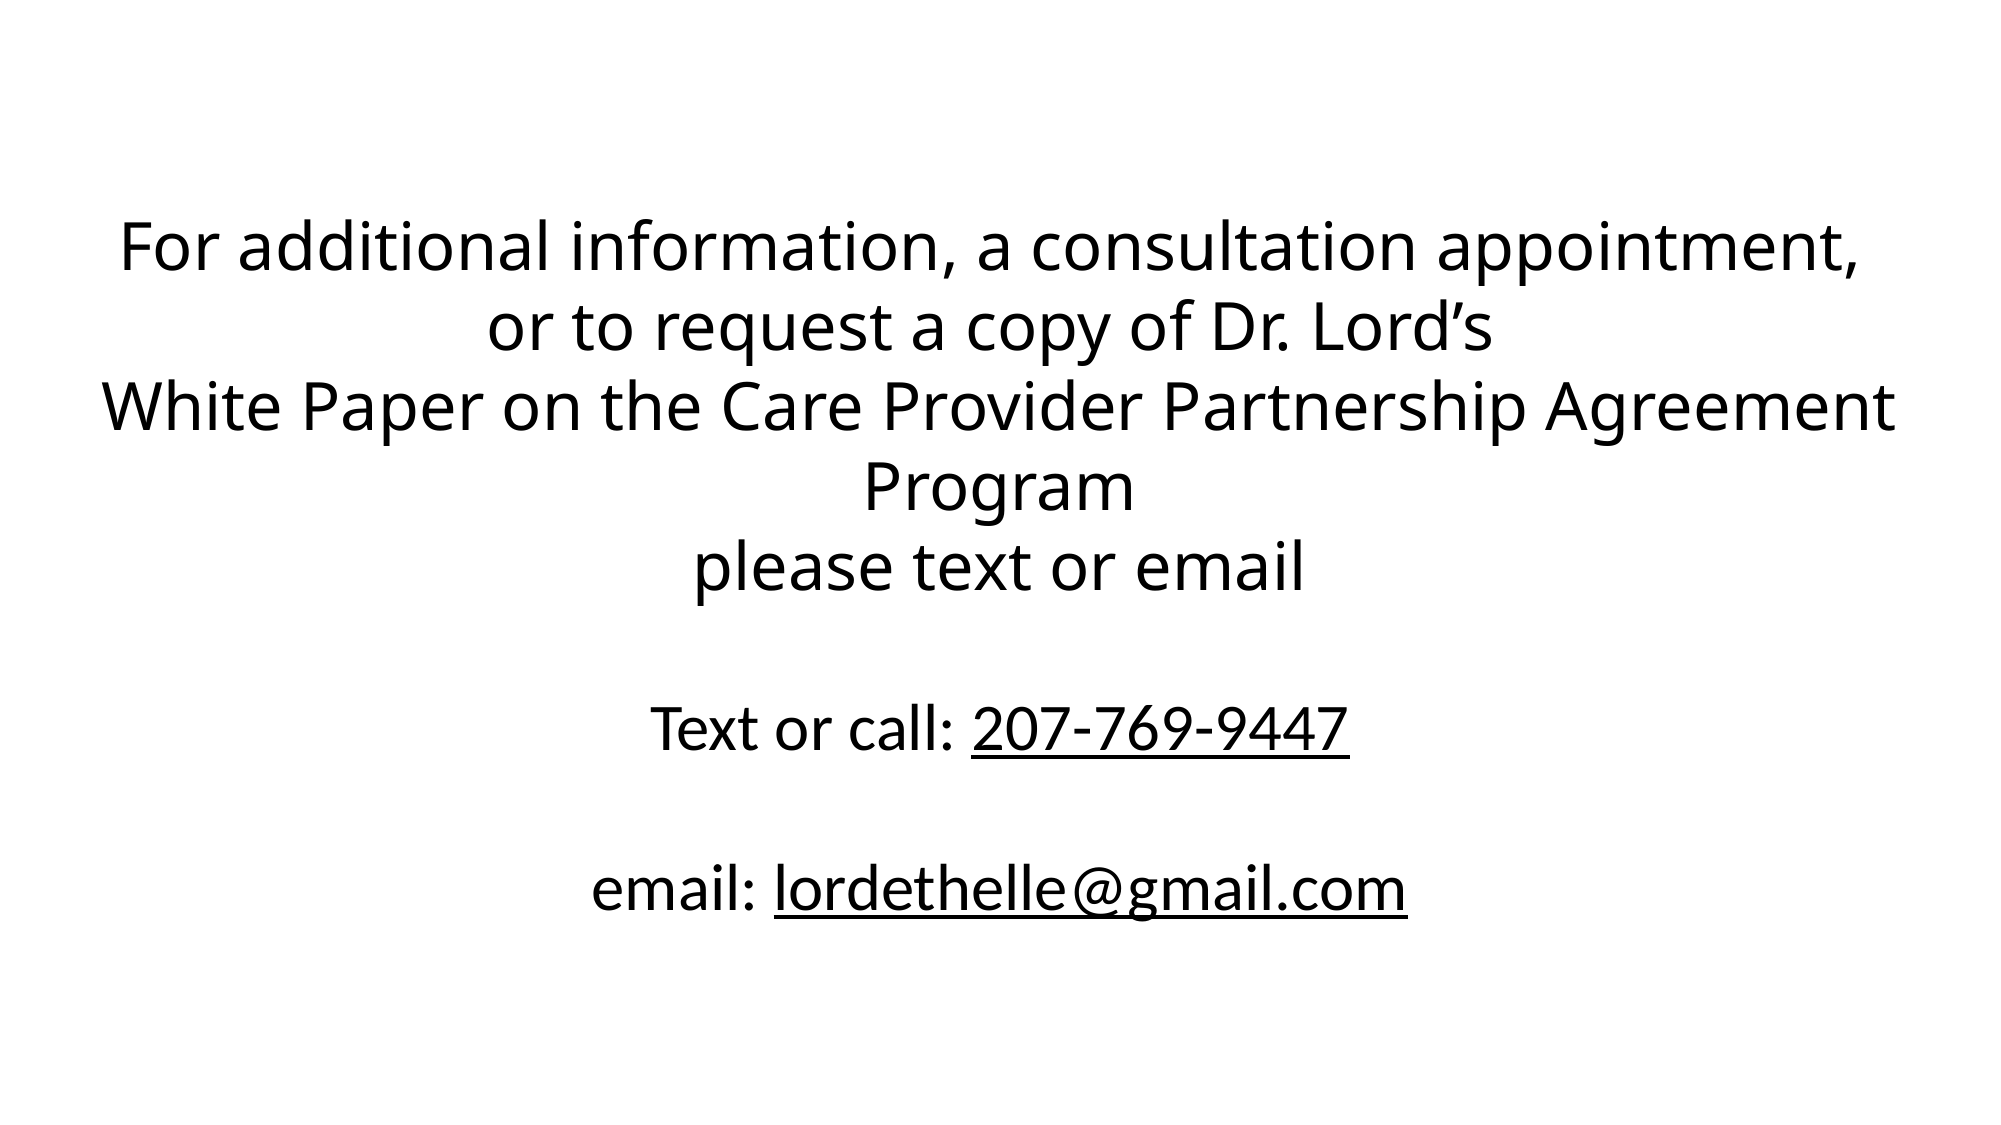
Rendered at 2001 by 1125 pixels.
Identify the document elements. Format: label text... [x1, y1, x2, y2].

text_box For additional information, a consultation appointment, or to request a copy of Dr. Lord’s White Paper on the Care Provider Partnership Agreement Program please text or email Text or call: 207-769-9447 email: lordethelle@gmail.com [70, 196, 1930, 1001]
